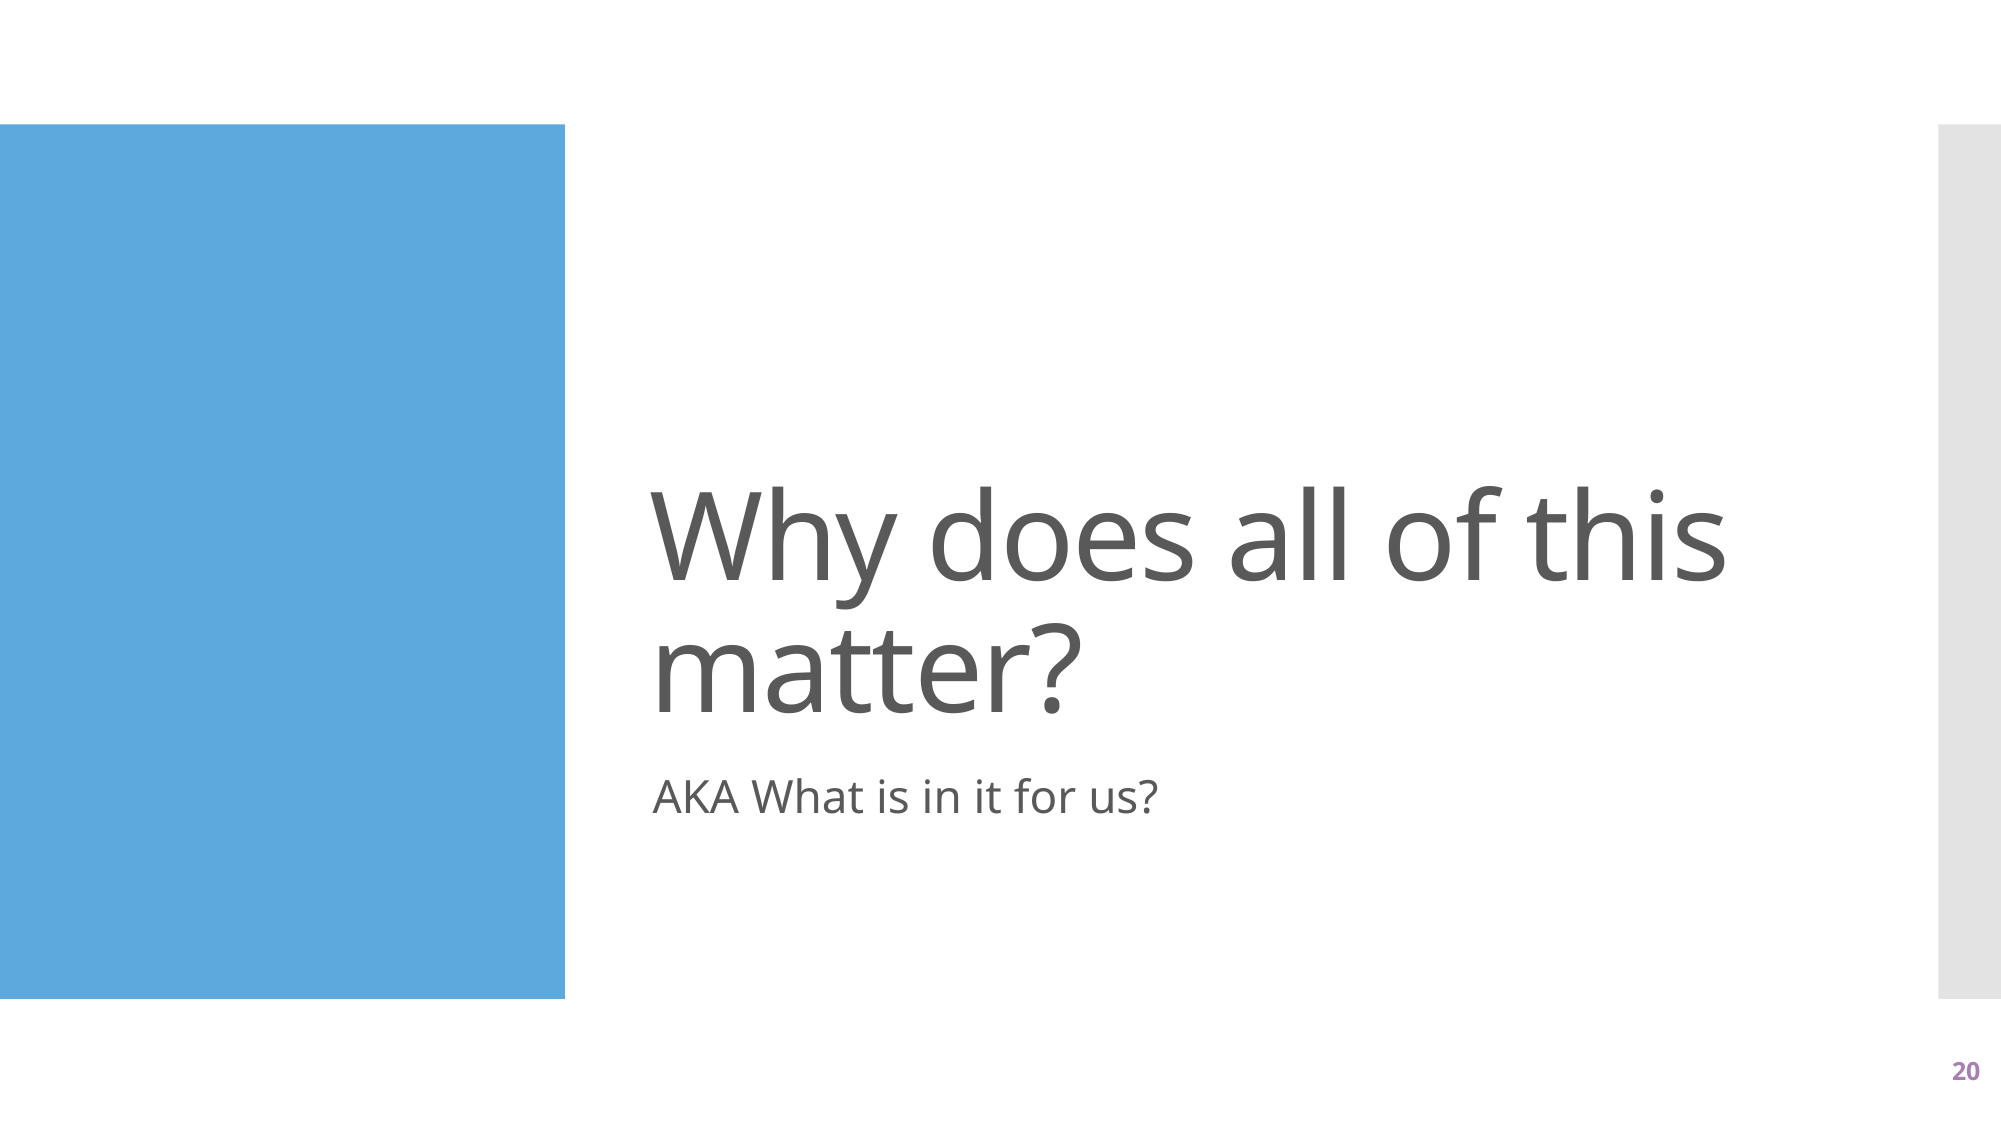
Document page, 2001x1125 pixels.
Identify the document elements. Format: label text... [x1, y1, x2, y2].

slide_number 20 [1744, 1042, 1996, 1103]
list AKA What is in it for us? [637, 766, 1838, 917]
title Why does all of this matter? [634, 213, 1835, 747]
